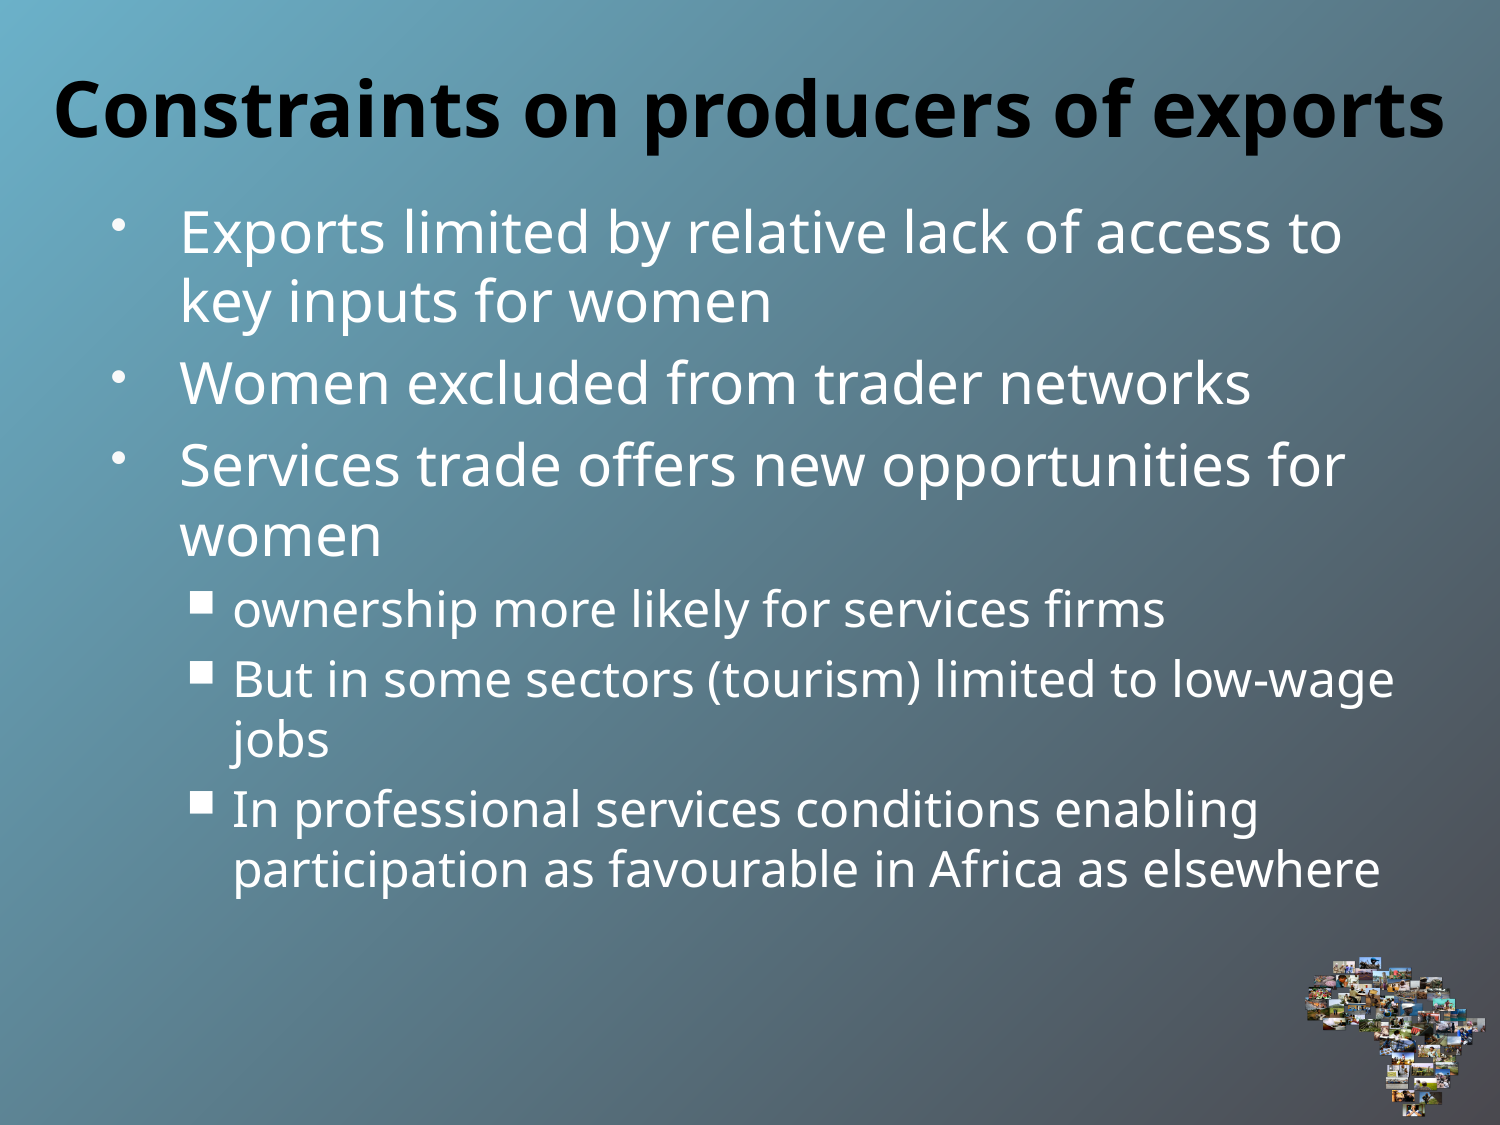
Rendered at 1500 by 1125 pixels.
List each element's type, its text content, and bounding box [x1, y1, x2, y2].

picture [1290, 949, 1500, 1125]
title Constraints on producers of exports [0, 12, 1500, 200]
list Exports limited by relative lack of access to key inputs for women Women excluded from trader networks Services trade offers new opportunities for women ownership more likely for services firms But in some sectors (tourism) limited to low-wage jobs In professional services conditions enabling participation as favourable in Africa as elsewhere [75, 187, 1425, 1000]
